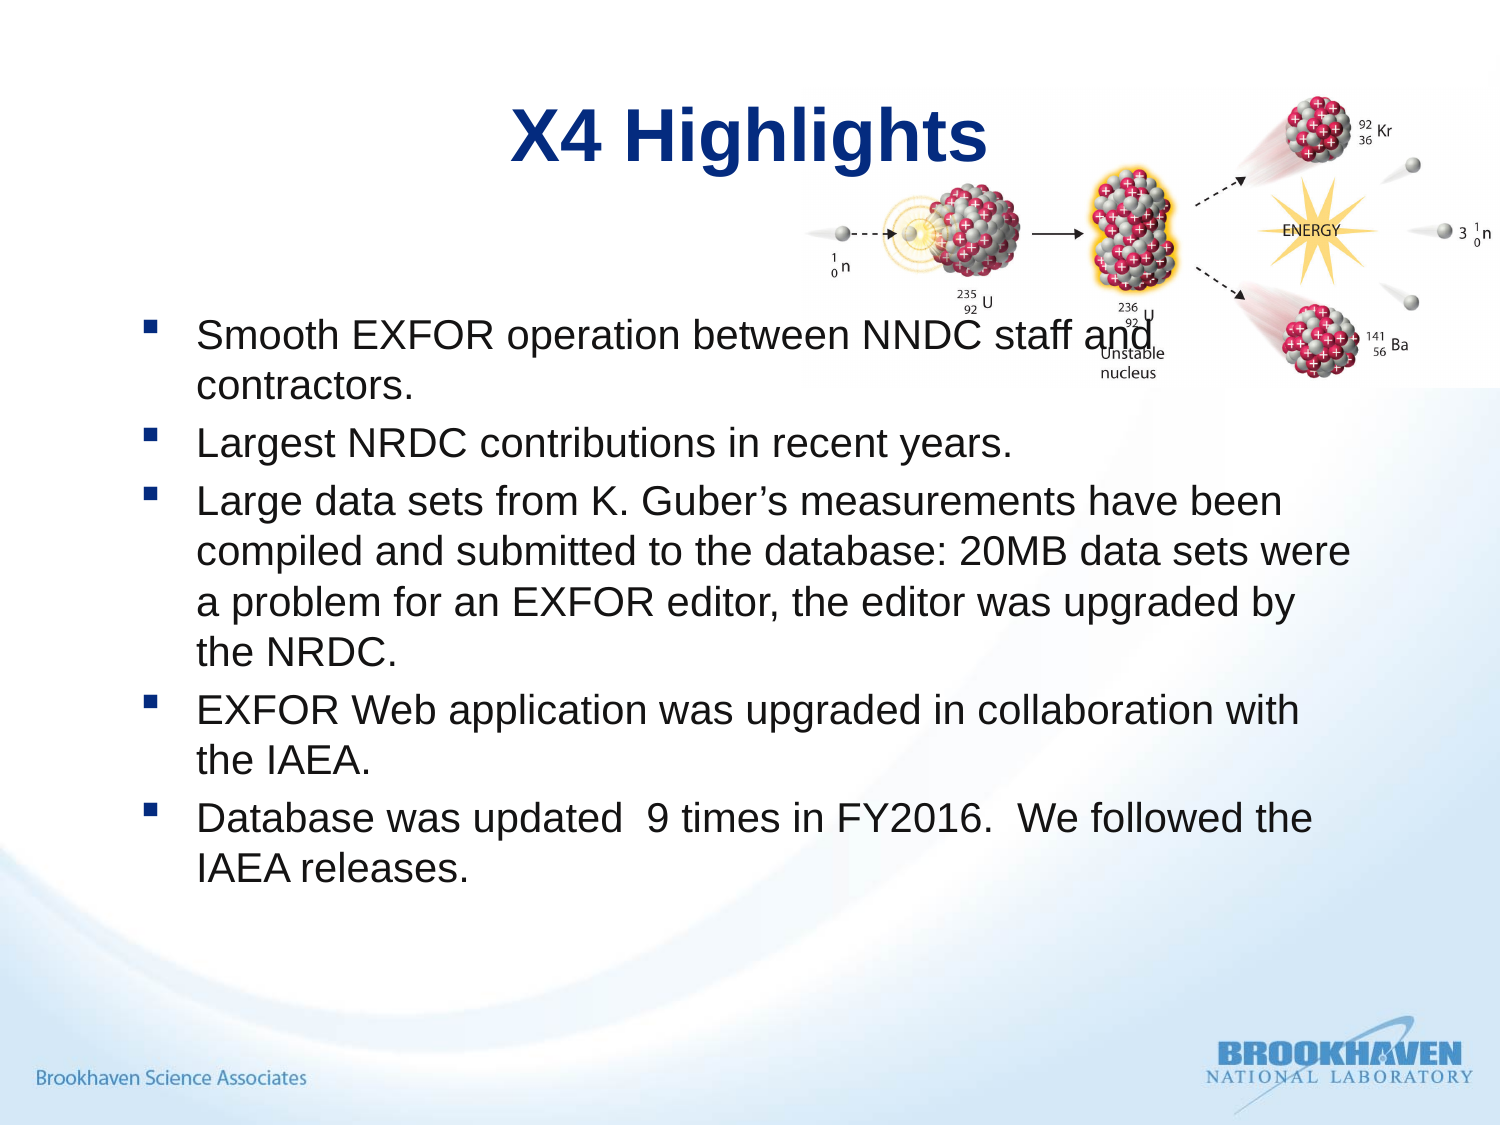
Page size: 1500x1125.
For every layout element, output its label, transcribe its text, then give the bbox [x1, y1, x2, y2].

title X4 Highlights [62, 49, 1438, 230]
picture [0, 0, 1500, 1125]
list Smooth EXFOR operation between NNDC staff and contractors. Largest NRDC contributions in recent years. Large data sets from K. Guber’s measurements have been compiled and submitted to the database: 20MB data sets were a problem for an EXFOR editor, the editor was upgraded by the NRDC. EXFOR Web application was upgraded in collaboration with the IAEA. Database was updated 9 times in FY2016. We followed the IAEA releases. [124, 299, 1376, 938]
